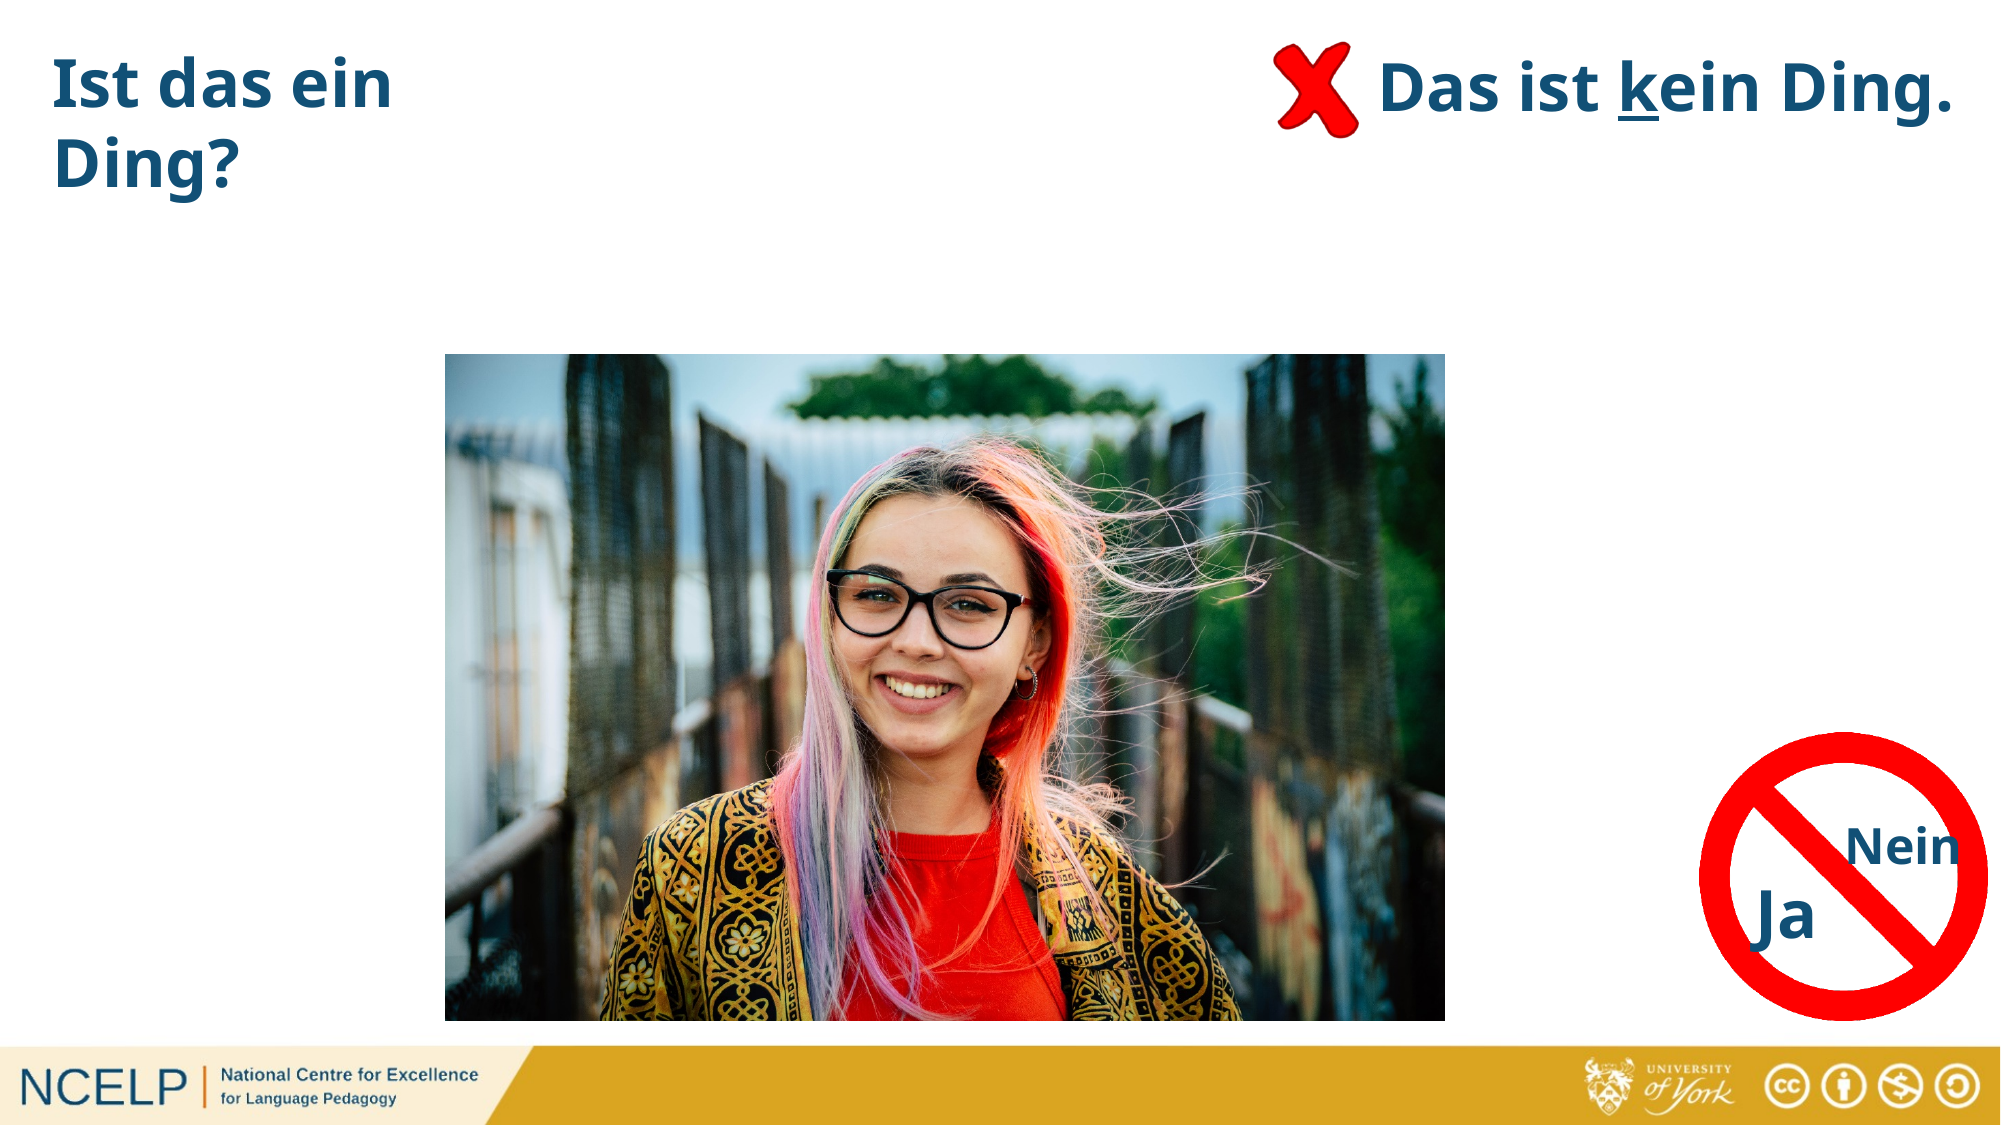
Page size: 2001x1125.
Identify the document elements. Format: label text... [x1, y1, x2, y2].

text_box Das ist kein Ding. [1363, 37, 2000, 132]
picture [0, 0, 2001, 1125]
text_box Nein [1988, 807, 1999, 882]
text_box Ist das ein Ding? [37, 33, 611, 208]
